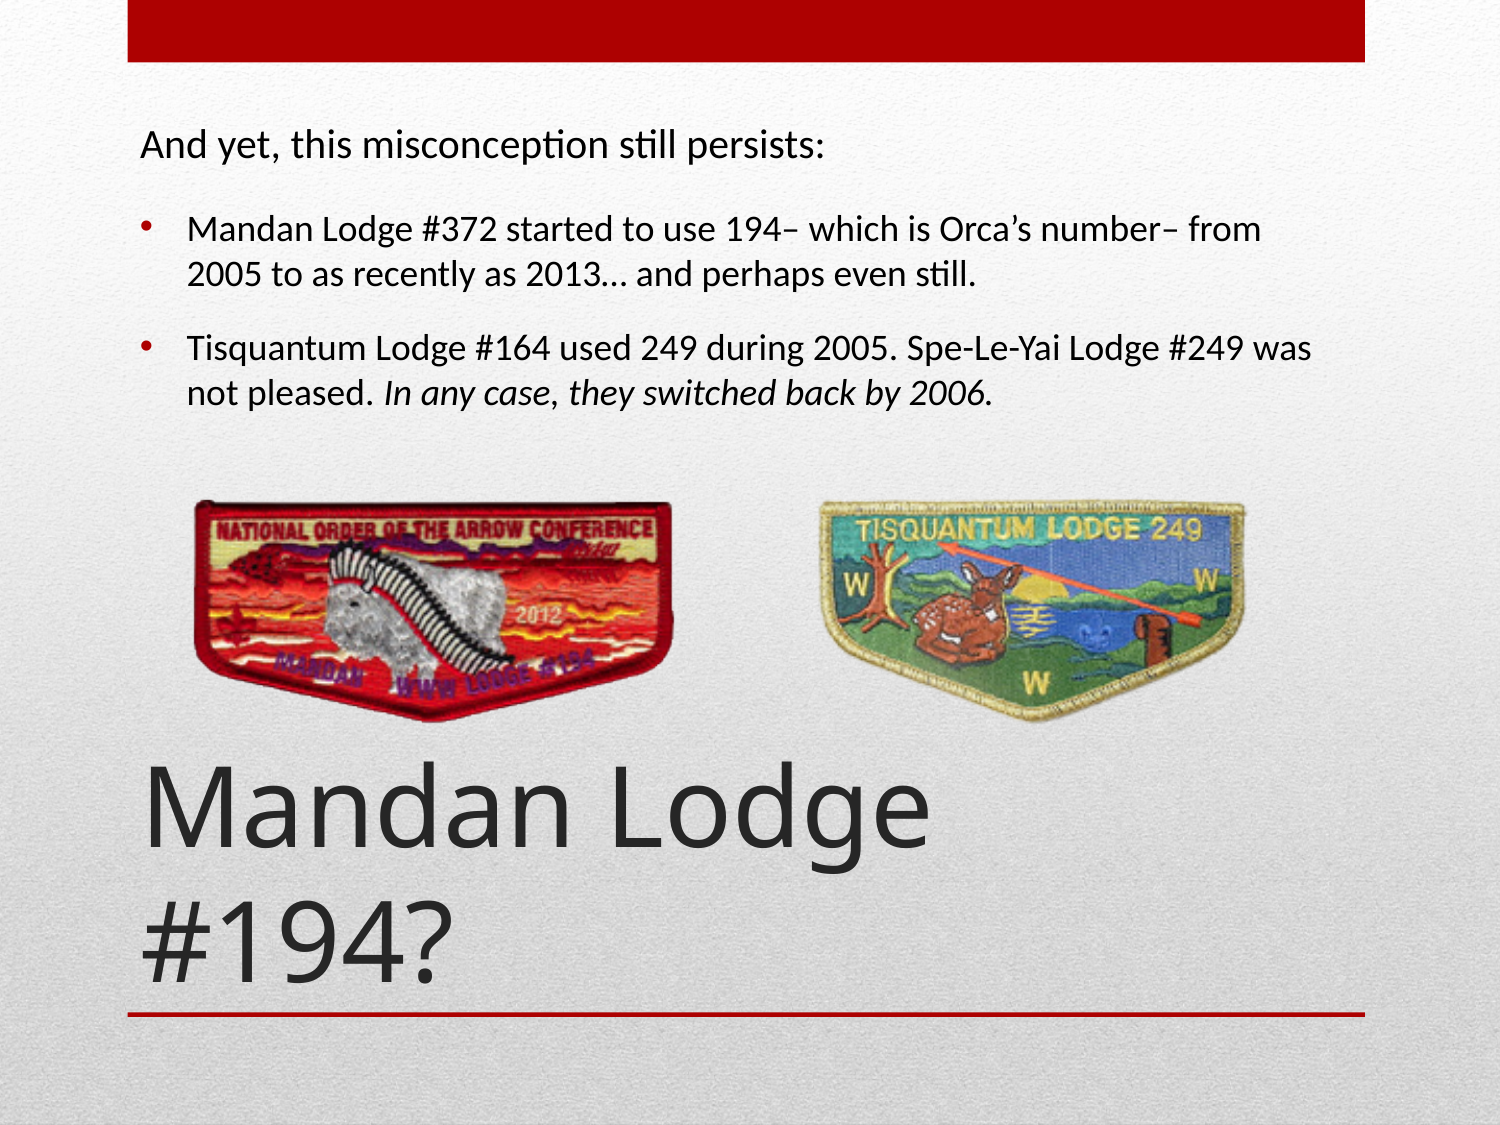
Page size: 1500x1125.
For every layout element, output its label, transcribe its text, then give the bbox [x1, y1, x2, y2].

title Mandan Lodge #194? [125, 750, 1238, 1013]
text_box Mandan Lodge #372 started to use 194– which is Orca’s number– from 2005 to as recently as 2013… and perhaps even still. [125, 196, 1356, 301]
text_box Tisquantum Lodge #164 used 249 during 2005. Spe-Le-Yai Lodge #249 was not pleased. In any case, they switched back by 2006. [125, 316, 1356, 421]
picture [190, 497, 680, 729]
picture [812, 497, 1252, 729]
text_box And yet, this misconception still persists: [124, 109, 1367, 175]
